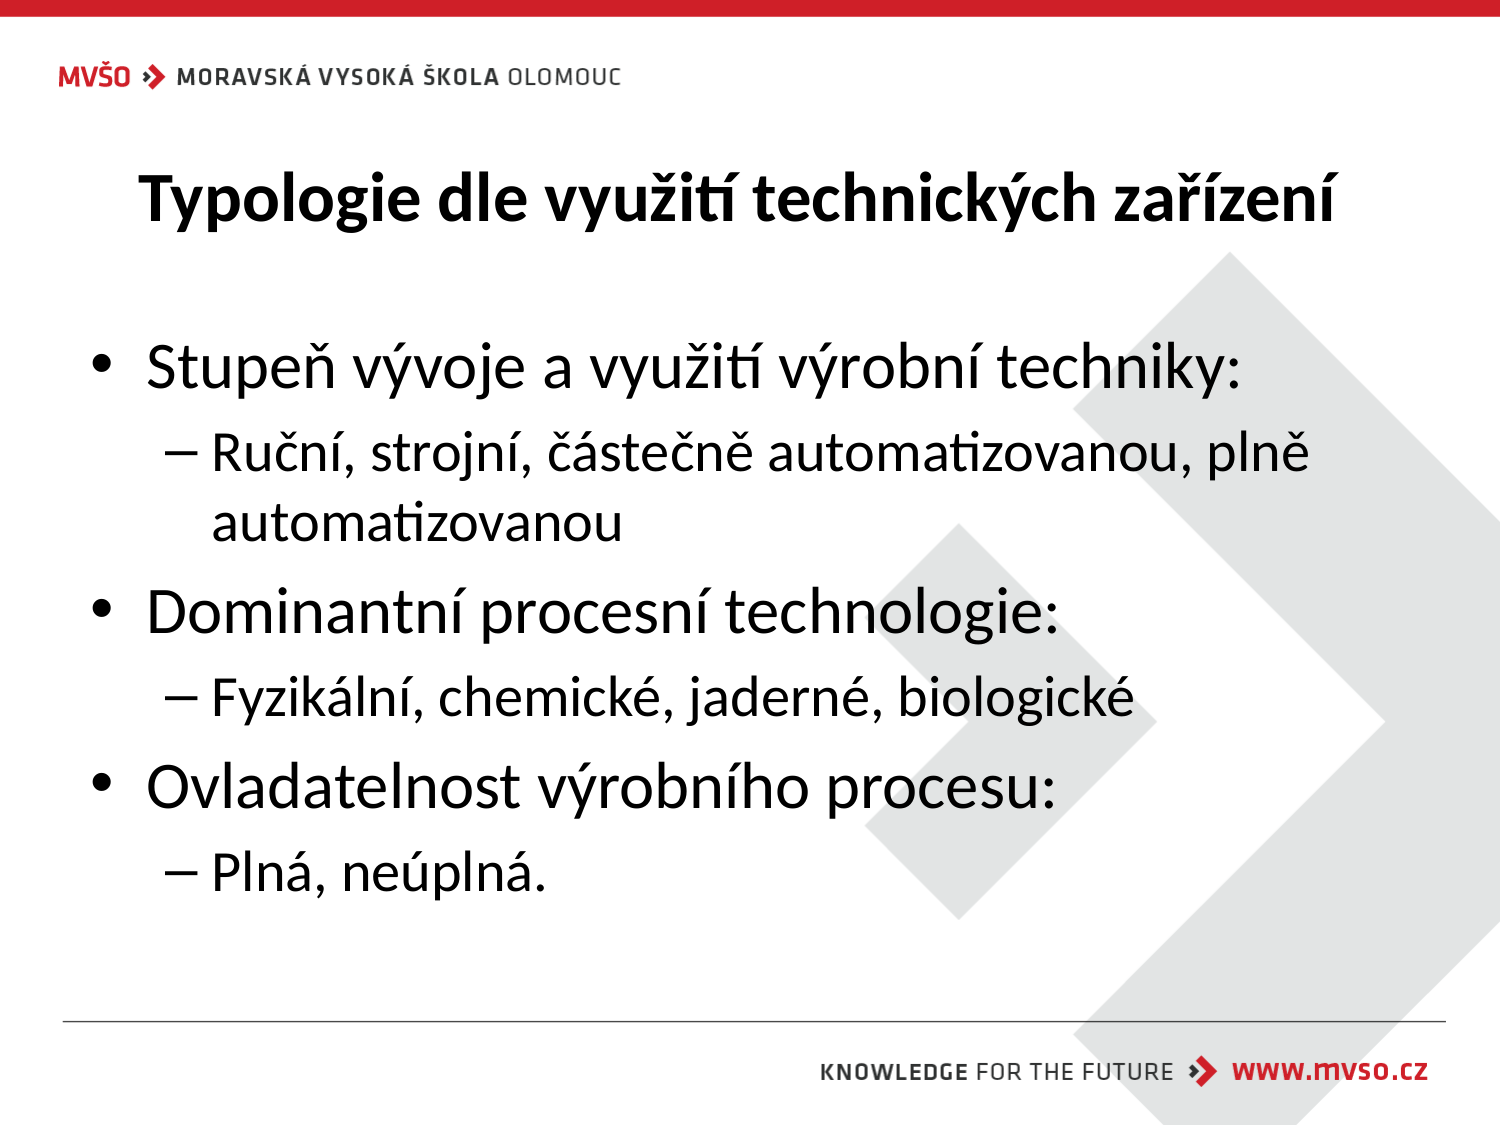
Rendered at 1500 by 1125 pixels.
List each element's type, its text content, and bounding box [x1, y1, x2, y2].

picture [0, 0, 1500, 1125]
list Stupeň vývoje a využití výrobní techniky: Ruční, strojní, částečně automatizovanou, plně automatizovanou Dominantní procesní technologie: Fyzikální, chemické, jaderné, biologické Ovladatelnost výrobního procesu: Plná, neúplná. [75, 314, 1425, 1005]
title Typologie dle využití technických zařízení [63, 120, 1414, 266]
